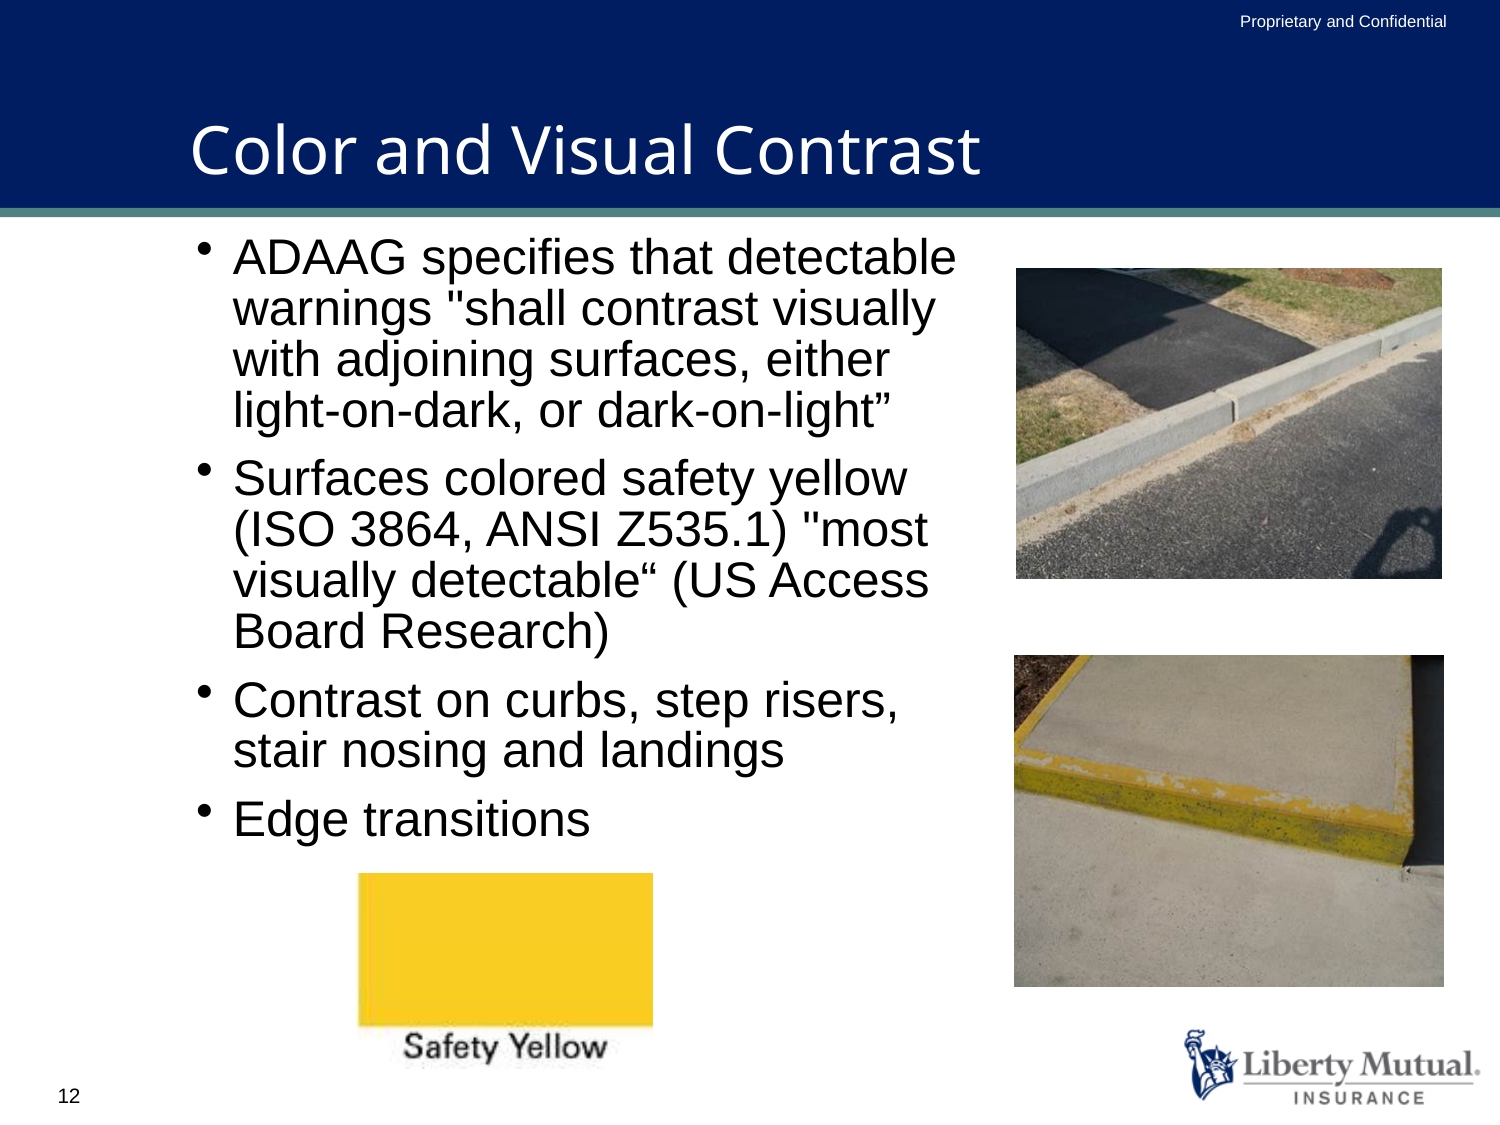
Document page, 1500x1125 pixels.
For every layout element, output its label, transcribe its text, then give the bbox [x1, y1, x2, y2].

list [1014, 655, 1444, 987]
list ADAAG specifies that detectable warnings "shall contrast visually with adjoining surfaces, either light-on-dark, or dark-on-light” Surfaces colored safety yellow (ISO 3864, ANSI Z535.1) "most visually detectable“ (US Access Board Research) Contrast on curbs, step risers, stair nosing and landings Edge transitions [181, 226, 1000, 617]
picture [1182, 1028, 1483, 1106]
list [1016, 268, 1442, 579]
title Color and Visual Contrast [174, 53, 1463, 196]
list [356, 873, 654, 1069]
